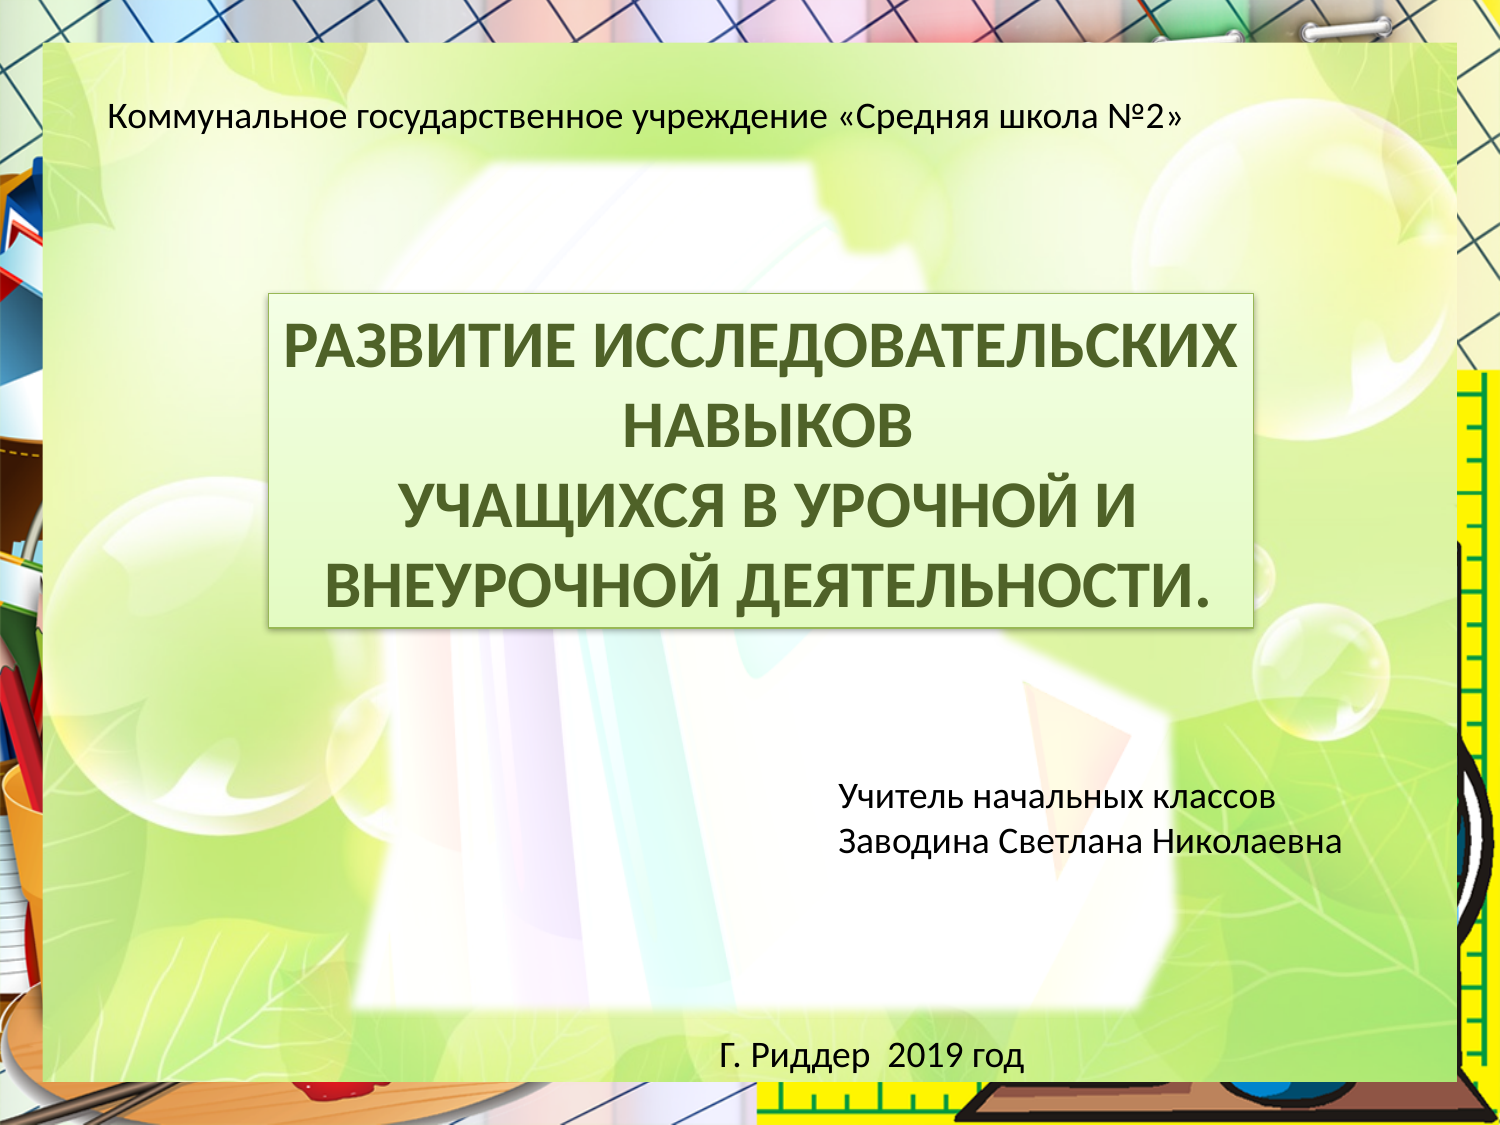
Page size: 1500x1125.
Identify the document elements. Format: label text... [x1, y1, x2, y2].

text_box Г. Риддер 2019 год [704, 1023, 1040, 1083]
picture [0, 0, 1500, 1125]
text_box Коммунальное государственное учреждение «Средняя школа №2» [92, 83, 1209, 143]
text_box РАЗВИТИЕ ИССЛЕДОВАТЕЛЬСКИХ НАВЫКОВ УЧАЩИХСЯ В УРОЧНОЙ И ВНЕУРОЧНОЙ ДЕЯТЕЛЬНОСТИ. [268, 293, 1254, 629]
text_box Учитель начальных классов Заводина Светлана Николаевна [823, 763, 1359, 868]
